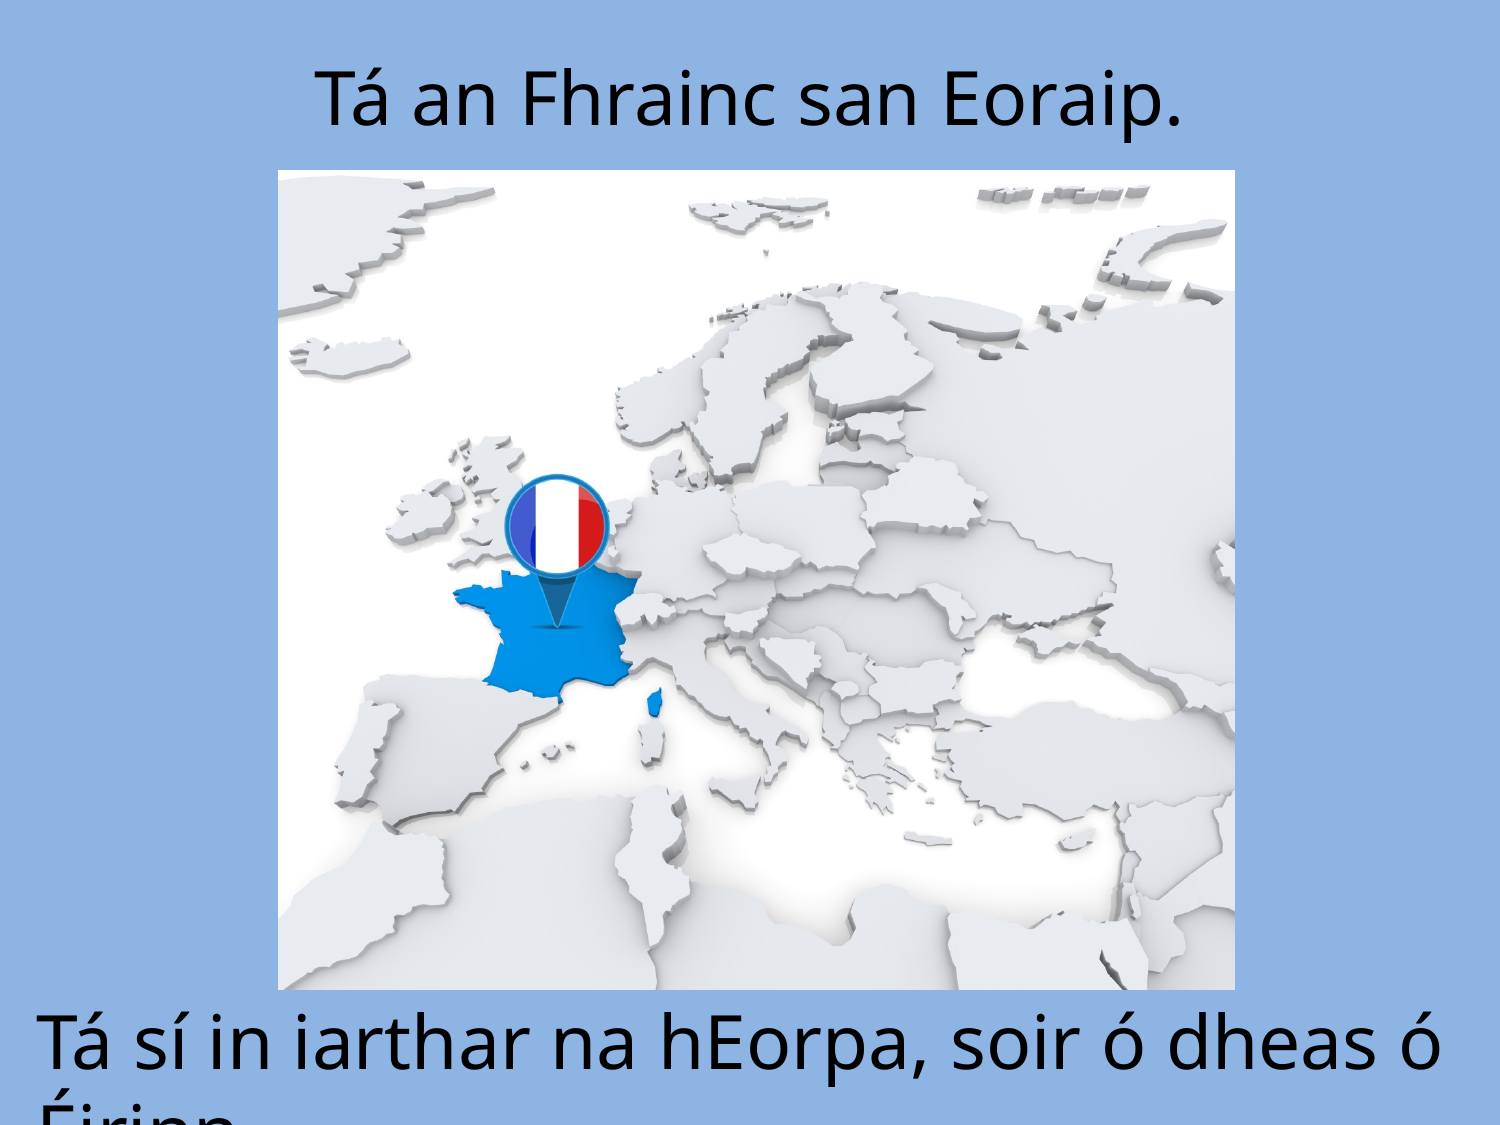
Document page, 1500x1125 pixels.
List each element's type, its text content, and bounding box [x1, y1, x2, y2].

text_box Tá sí in iarthar na hEorpa, soir ó dheas ó Éirinn. [21, 987, 1479, 1125]
picture [278, 170, 1235, 990]
text_box Tá an Fhrainc san Eoraip. [277, 42, 1223, 148]
